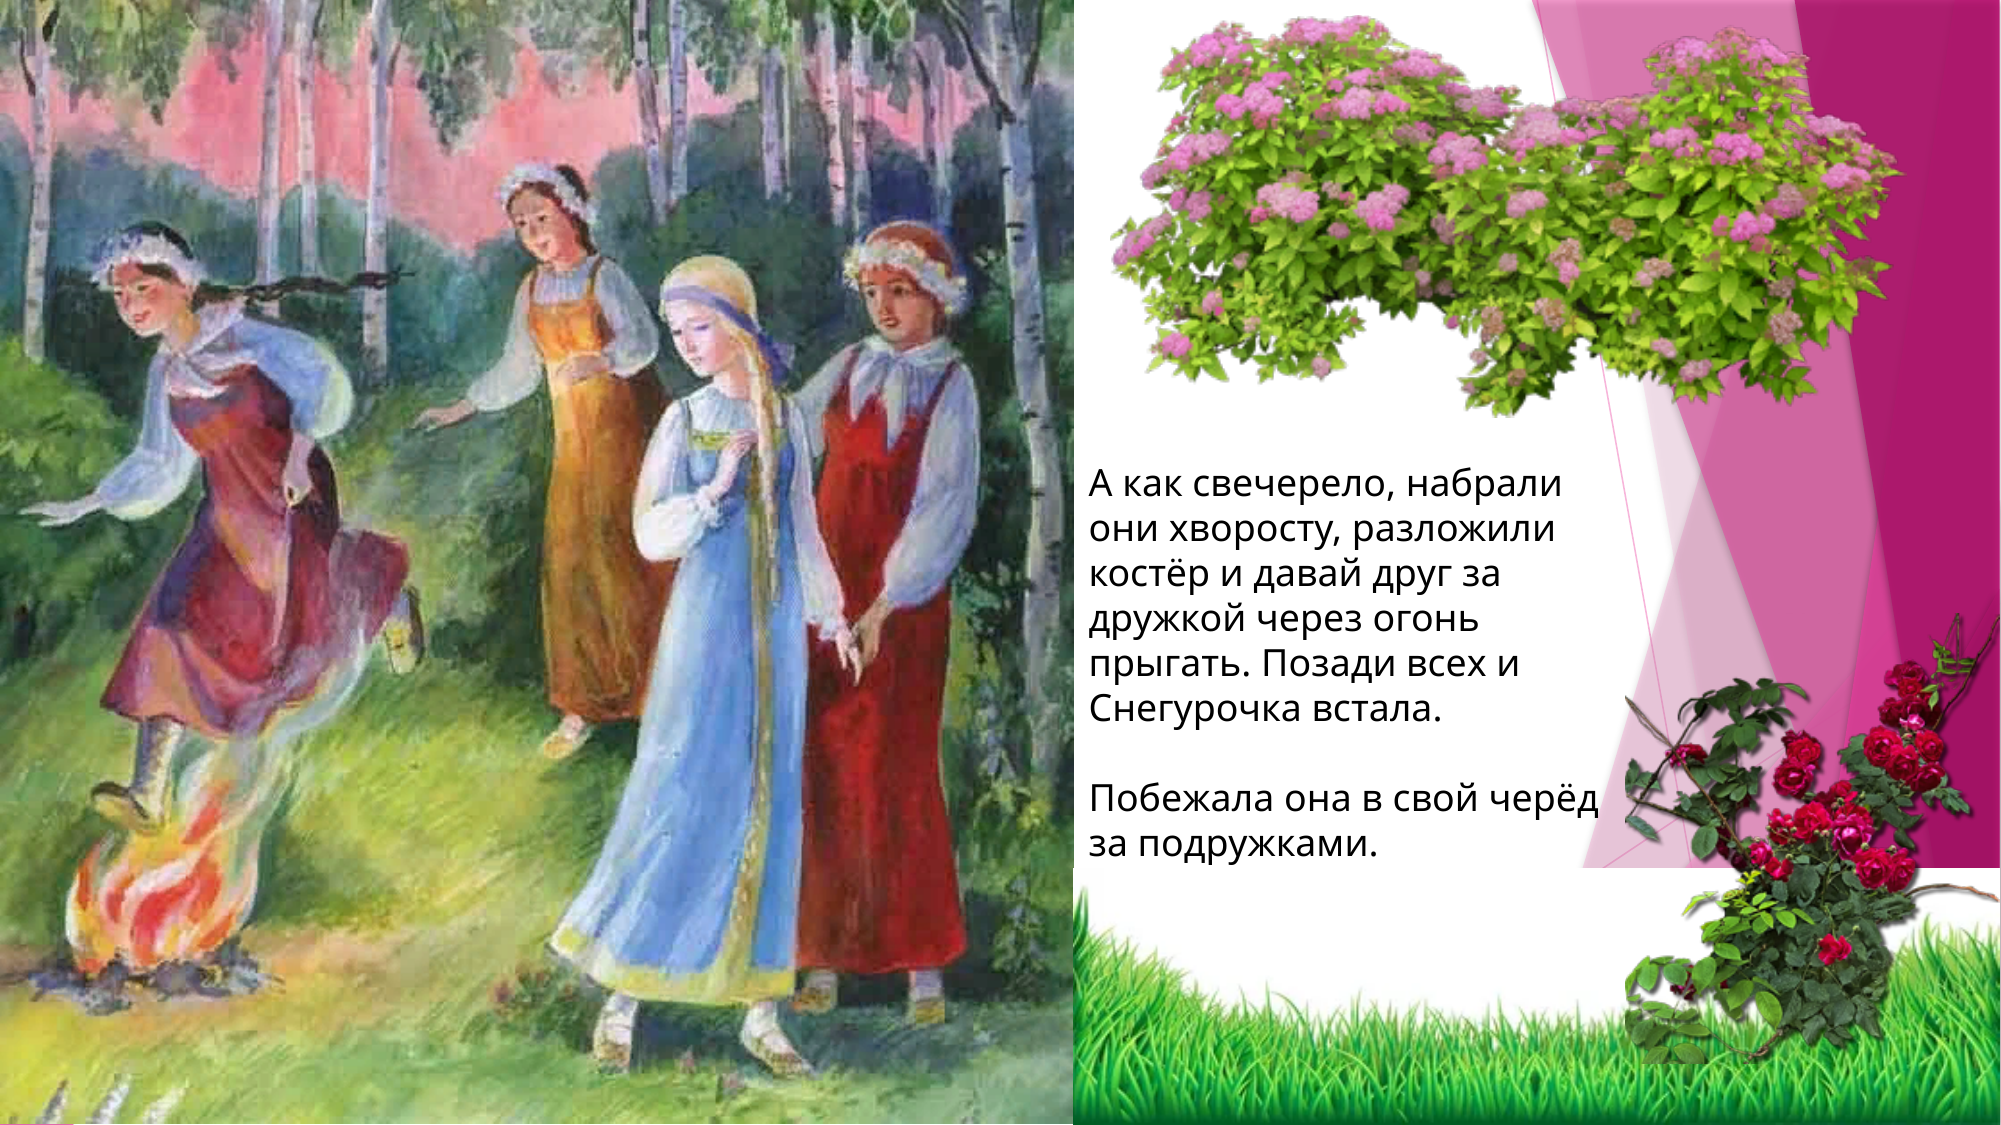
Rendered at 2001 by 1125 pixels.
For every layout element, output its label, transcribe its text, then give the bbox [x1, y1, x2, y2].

picture [1073, 613, 2000, 1125]
title А как свечерело, набрали они хворосту, разложили костёр и давай друг за дружкой через огонь прыгать. Позади всех и Снегурочка встала. Побежала она в свой черёд за подружками. [1079, 451, 1636, 867]
picture [1109, 15, 1907, 419]
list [0, 0, 1075, 1124]
